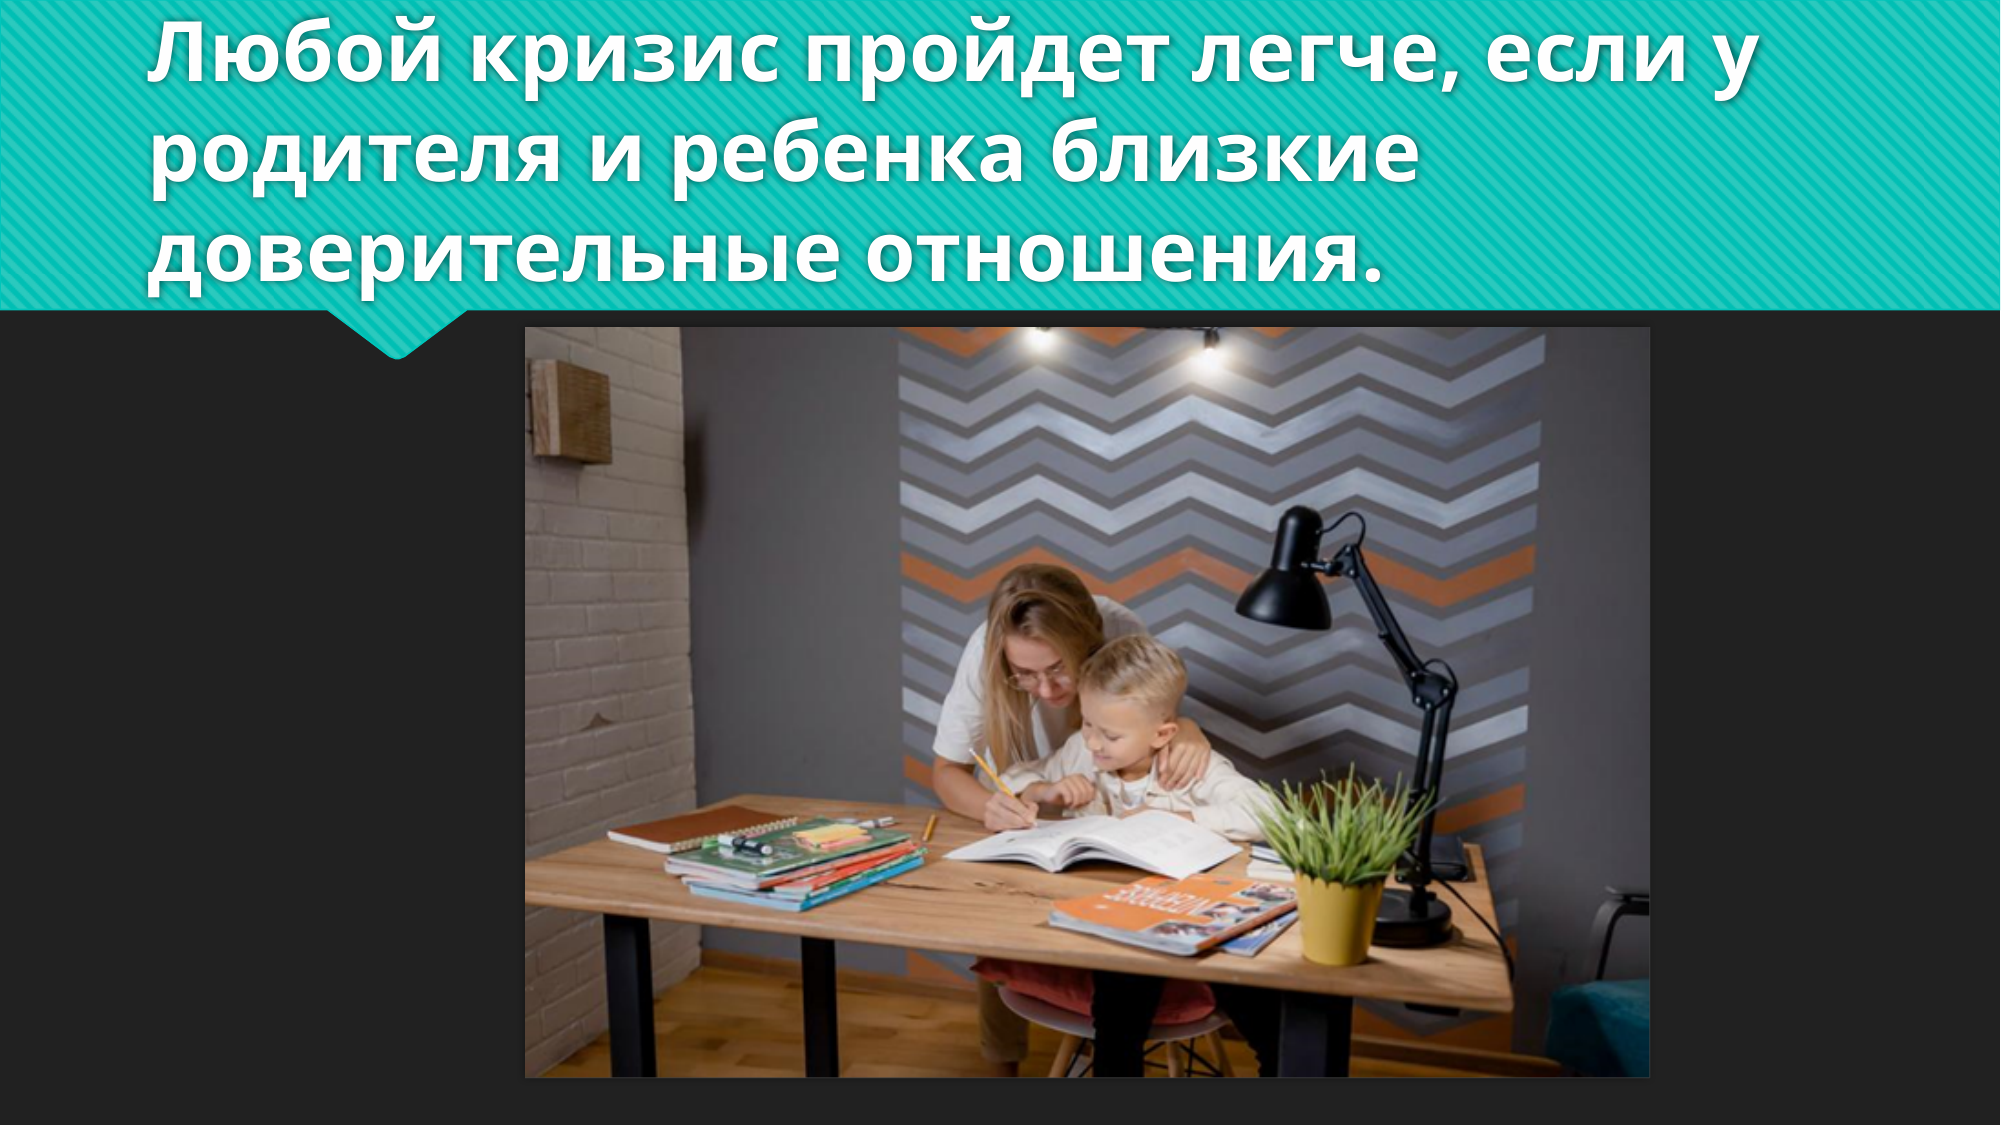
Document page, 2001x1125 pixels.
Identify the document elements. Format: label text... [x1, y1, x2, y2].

title Любой кризис пройдет легче, если у родителя и ребенка близкие доверительные отношения. [132, 73, 1868, 306]
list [525, 327, 1653, 1081]
